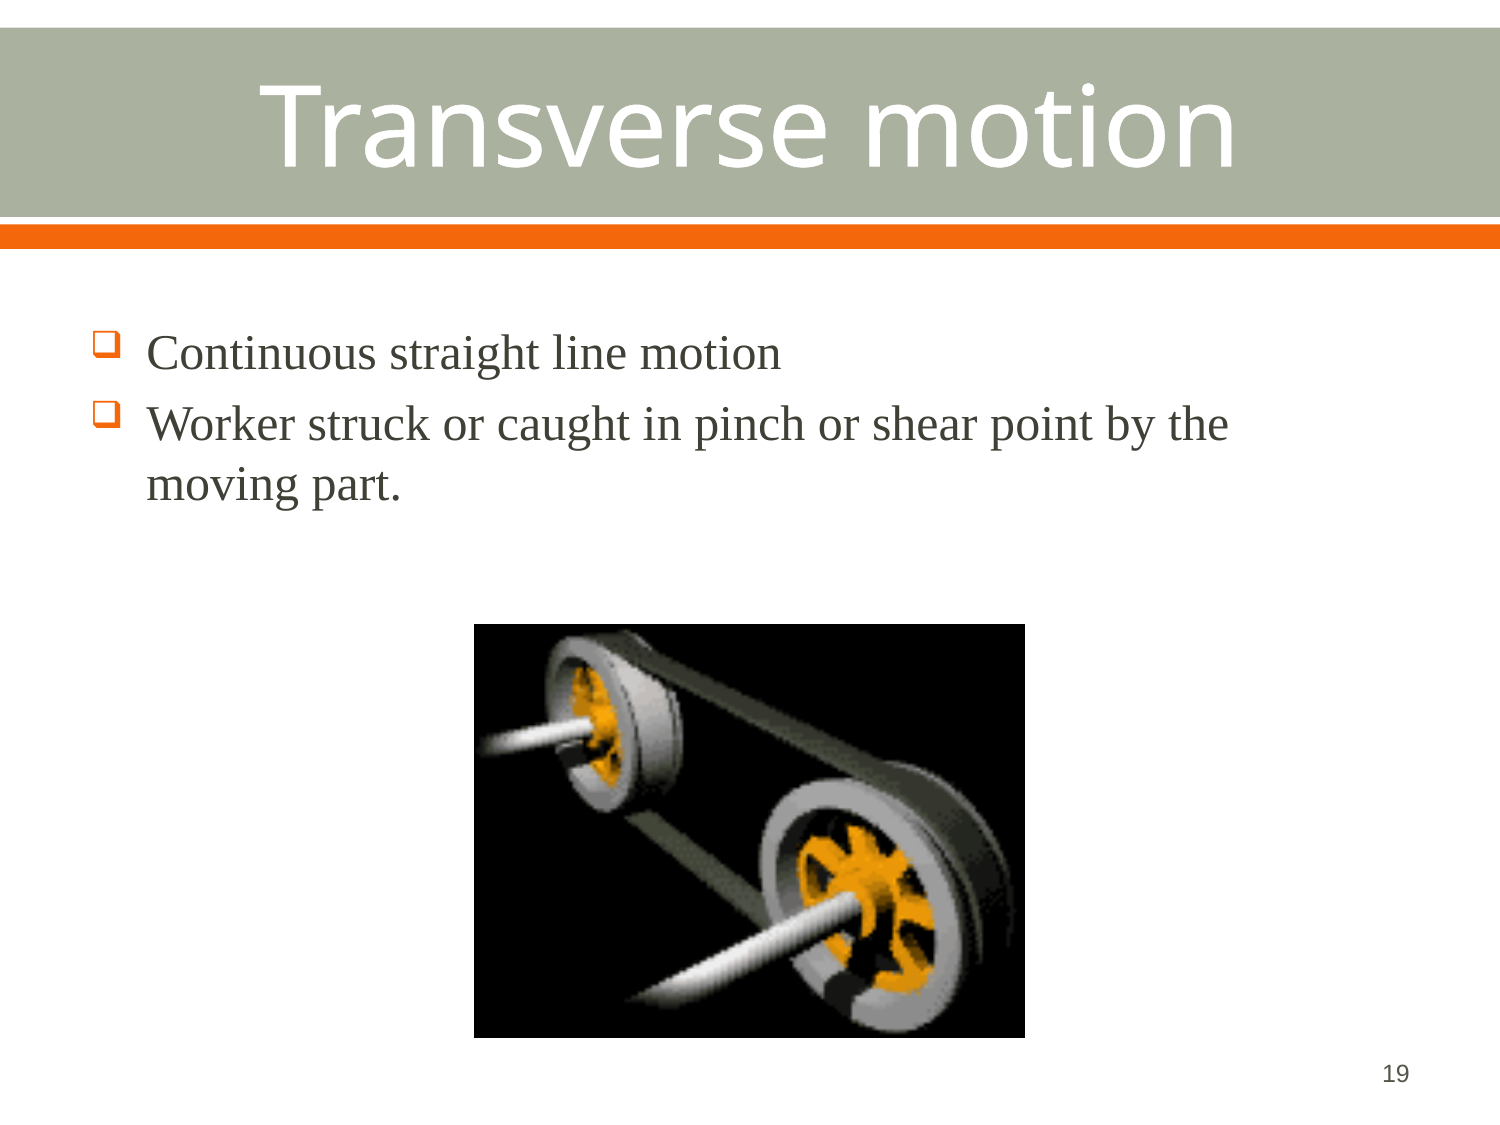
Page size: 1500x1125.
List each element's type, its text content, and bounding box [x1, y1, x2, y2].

picture [474, 624, 1026, 1038]
list Continuous straight line motion Worker struck or caught in pinch or shear point by the moving part. [75, 312, 1350, 600]
slide_number 19 [1074, 1042, 1425, 1103]
title Transverse motion [75, 29, 1425, 213]
